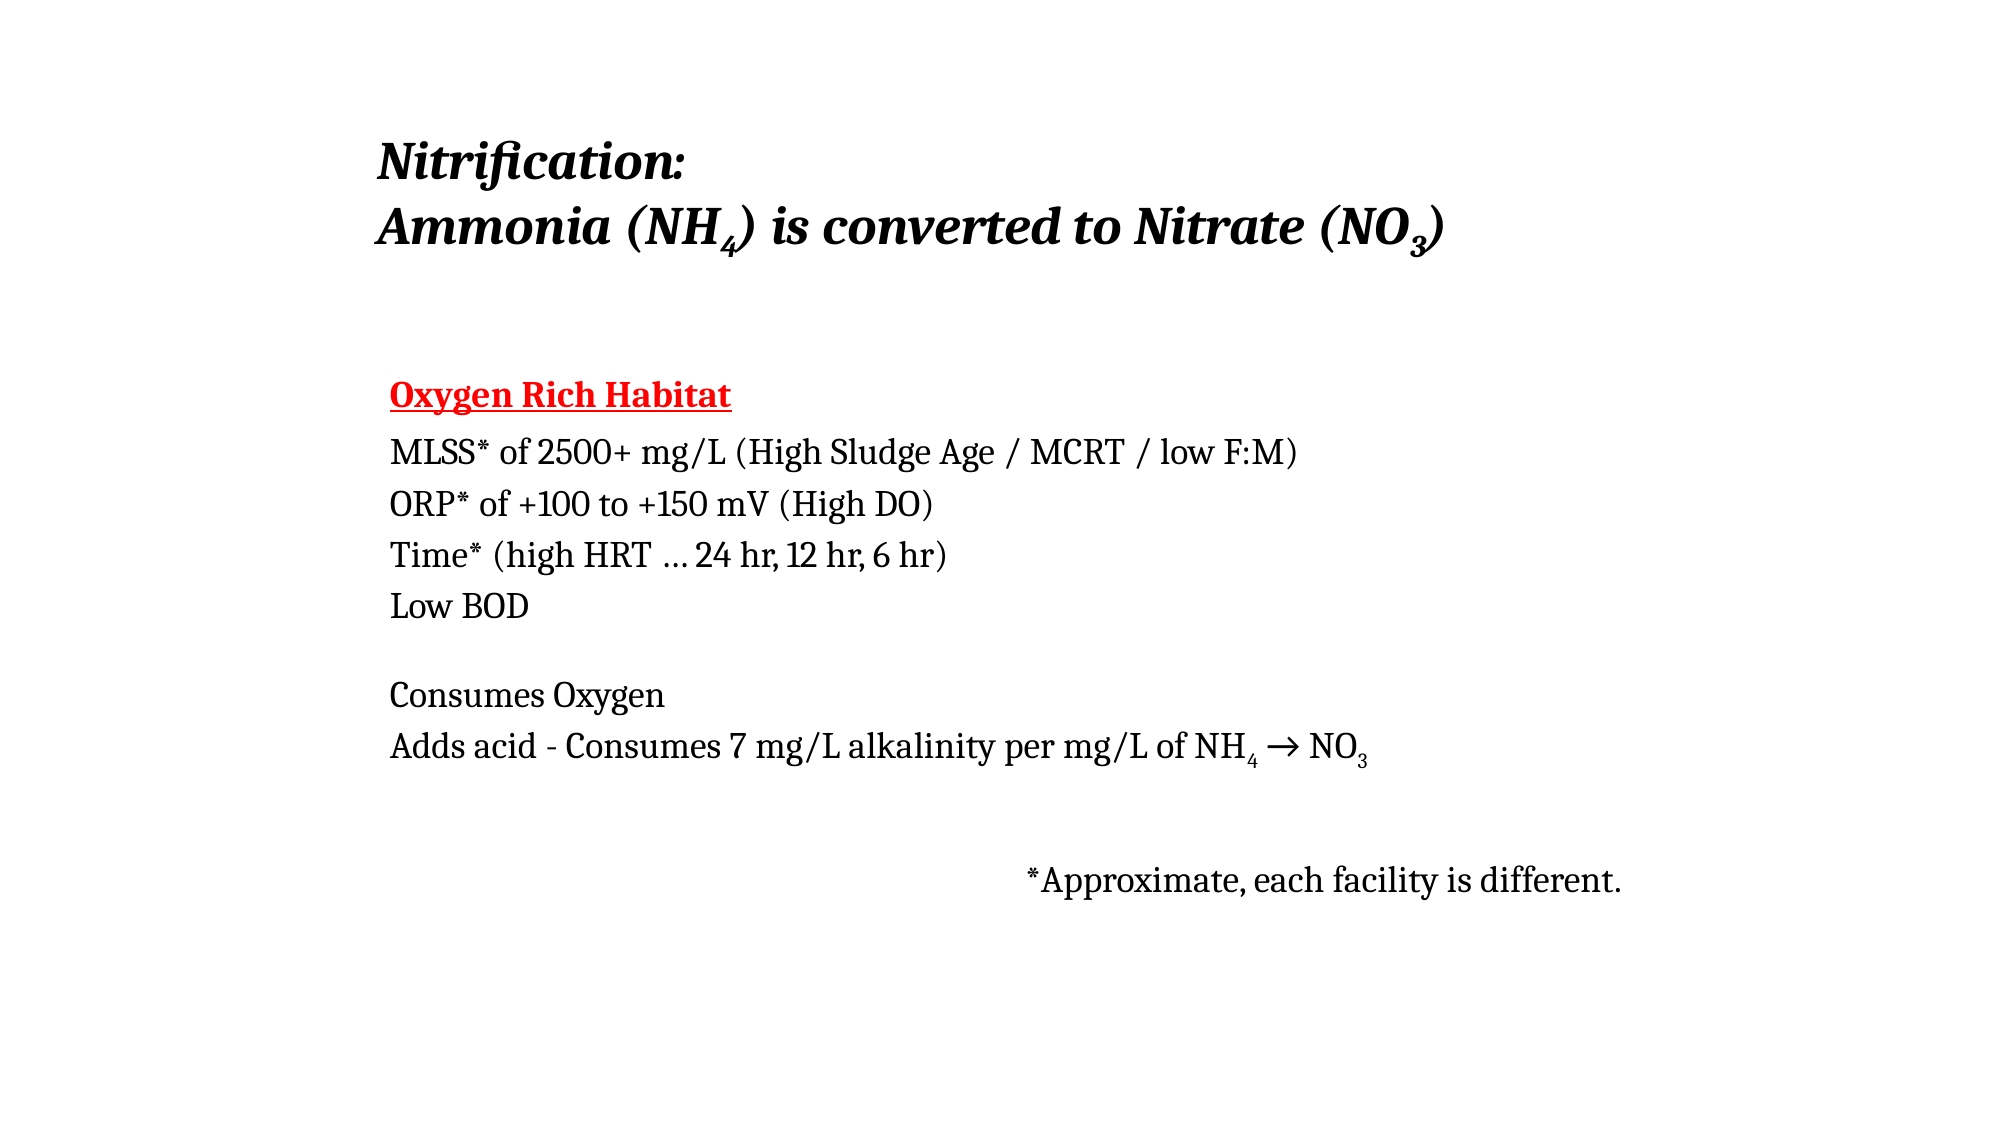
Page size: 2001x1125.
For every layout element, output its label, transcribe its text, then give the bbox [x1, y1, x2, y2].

subtitle Nitrification: Ammonia (NH4) is converted to Nitrate (NO3) [362, 125, 1575, 313]
text_box Oxygen Rich Habitat MLSS* of 2500+ mg/L (High Sludge Age / MCRT / low F:M) ORP* of +100 to +150 mV (High DO) Time* (high HRT … 24 hr, 12 hr, 6 hr) Low BOD Consumes Oxygen Adds acid - Consumes 7 mg/L alkalinity per mg/L of NH4 → NO3 *Approximate, each facility is different. [374, 362, 1638, 1000]
